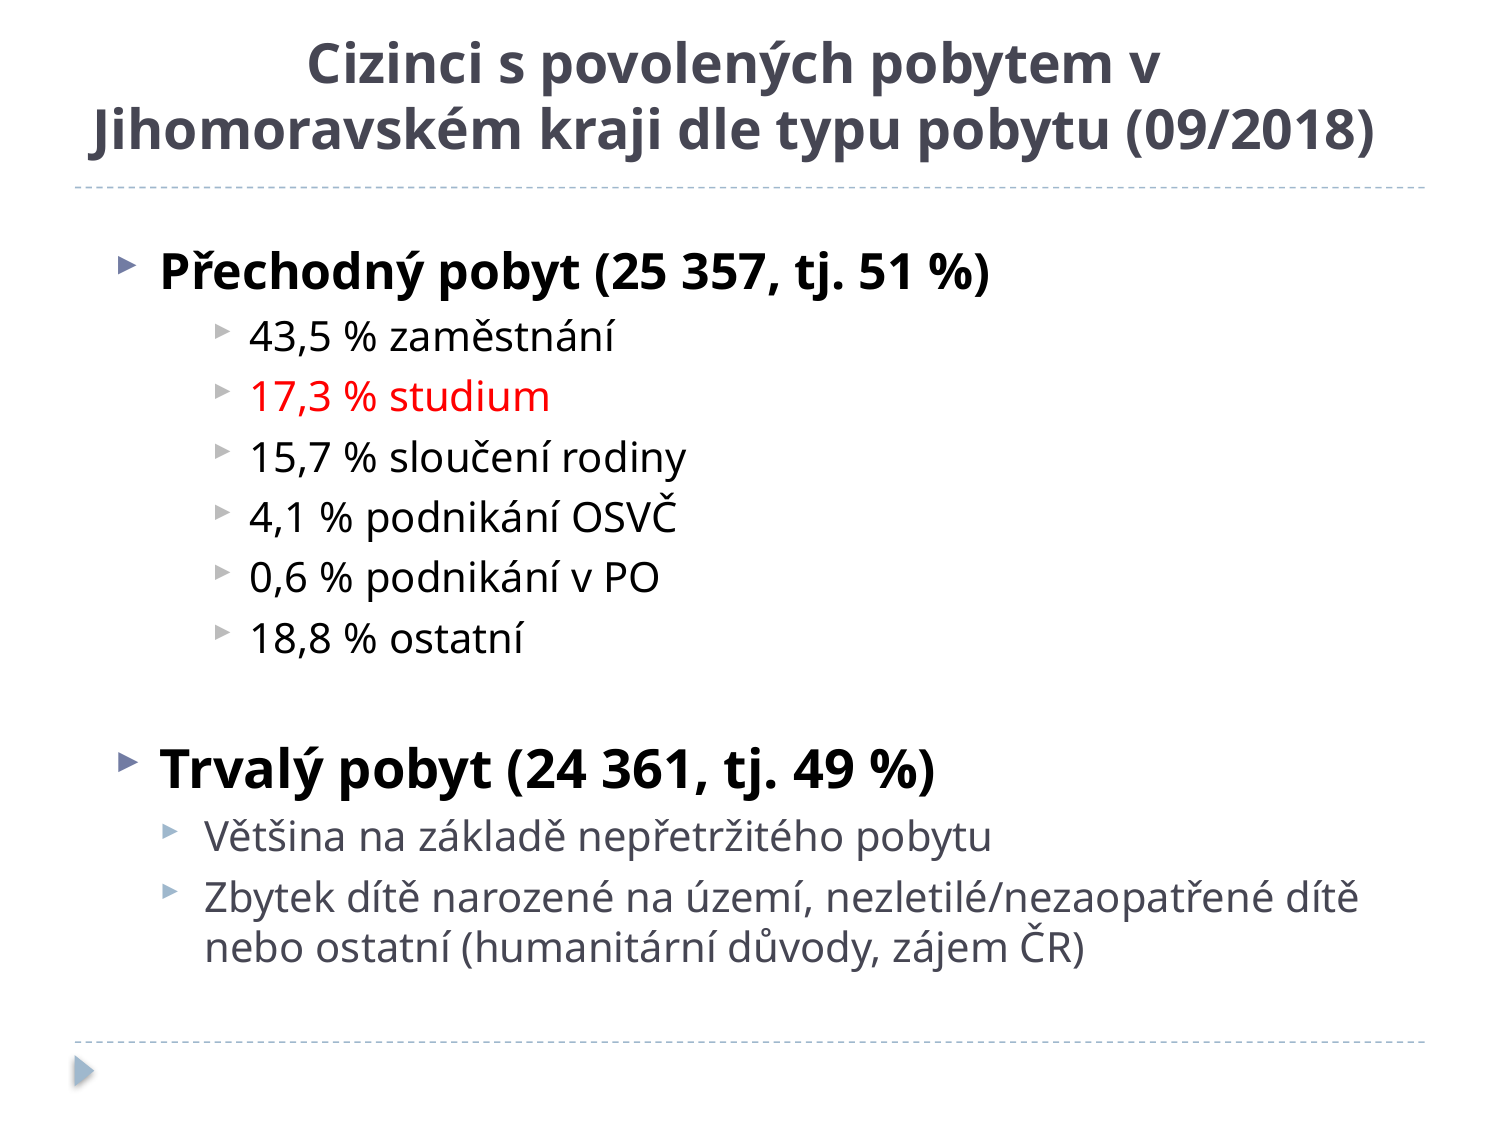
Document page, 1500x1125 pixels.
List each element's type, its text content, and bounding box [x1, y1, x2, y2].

title Cizinci s povolených pobytem v Jihomoravském kraji dle typu pobytu (09/2018) [76, 19, 1392, 170]
list Přechodný pobyt (25 357, tj. 51 %) 43,5 % zaměstnání 17,3 % studium 15,7 % sloučení rodiny 4,1 % podnikání OSVČ 0,6 % podnikání v PO 18,8 % ostatní Trvalý pobyt (24 361, tj. 49 %) Většina na základě nepřetržitého pobytu Zbytek dítě narozené na území, nezletilé/nezaopatřené dítě nebo ostatní (humanitární důvody, zájem ČR) [99, 231, 1400, 1024]
